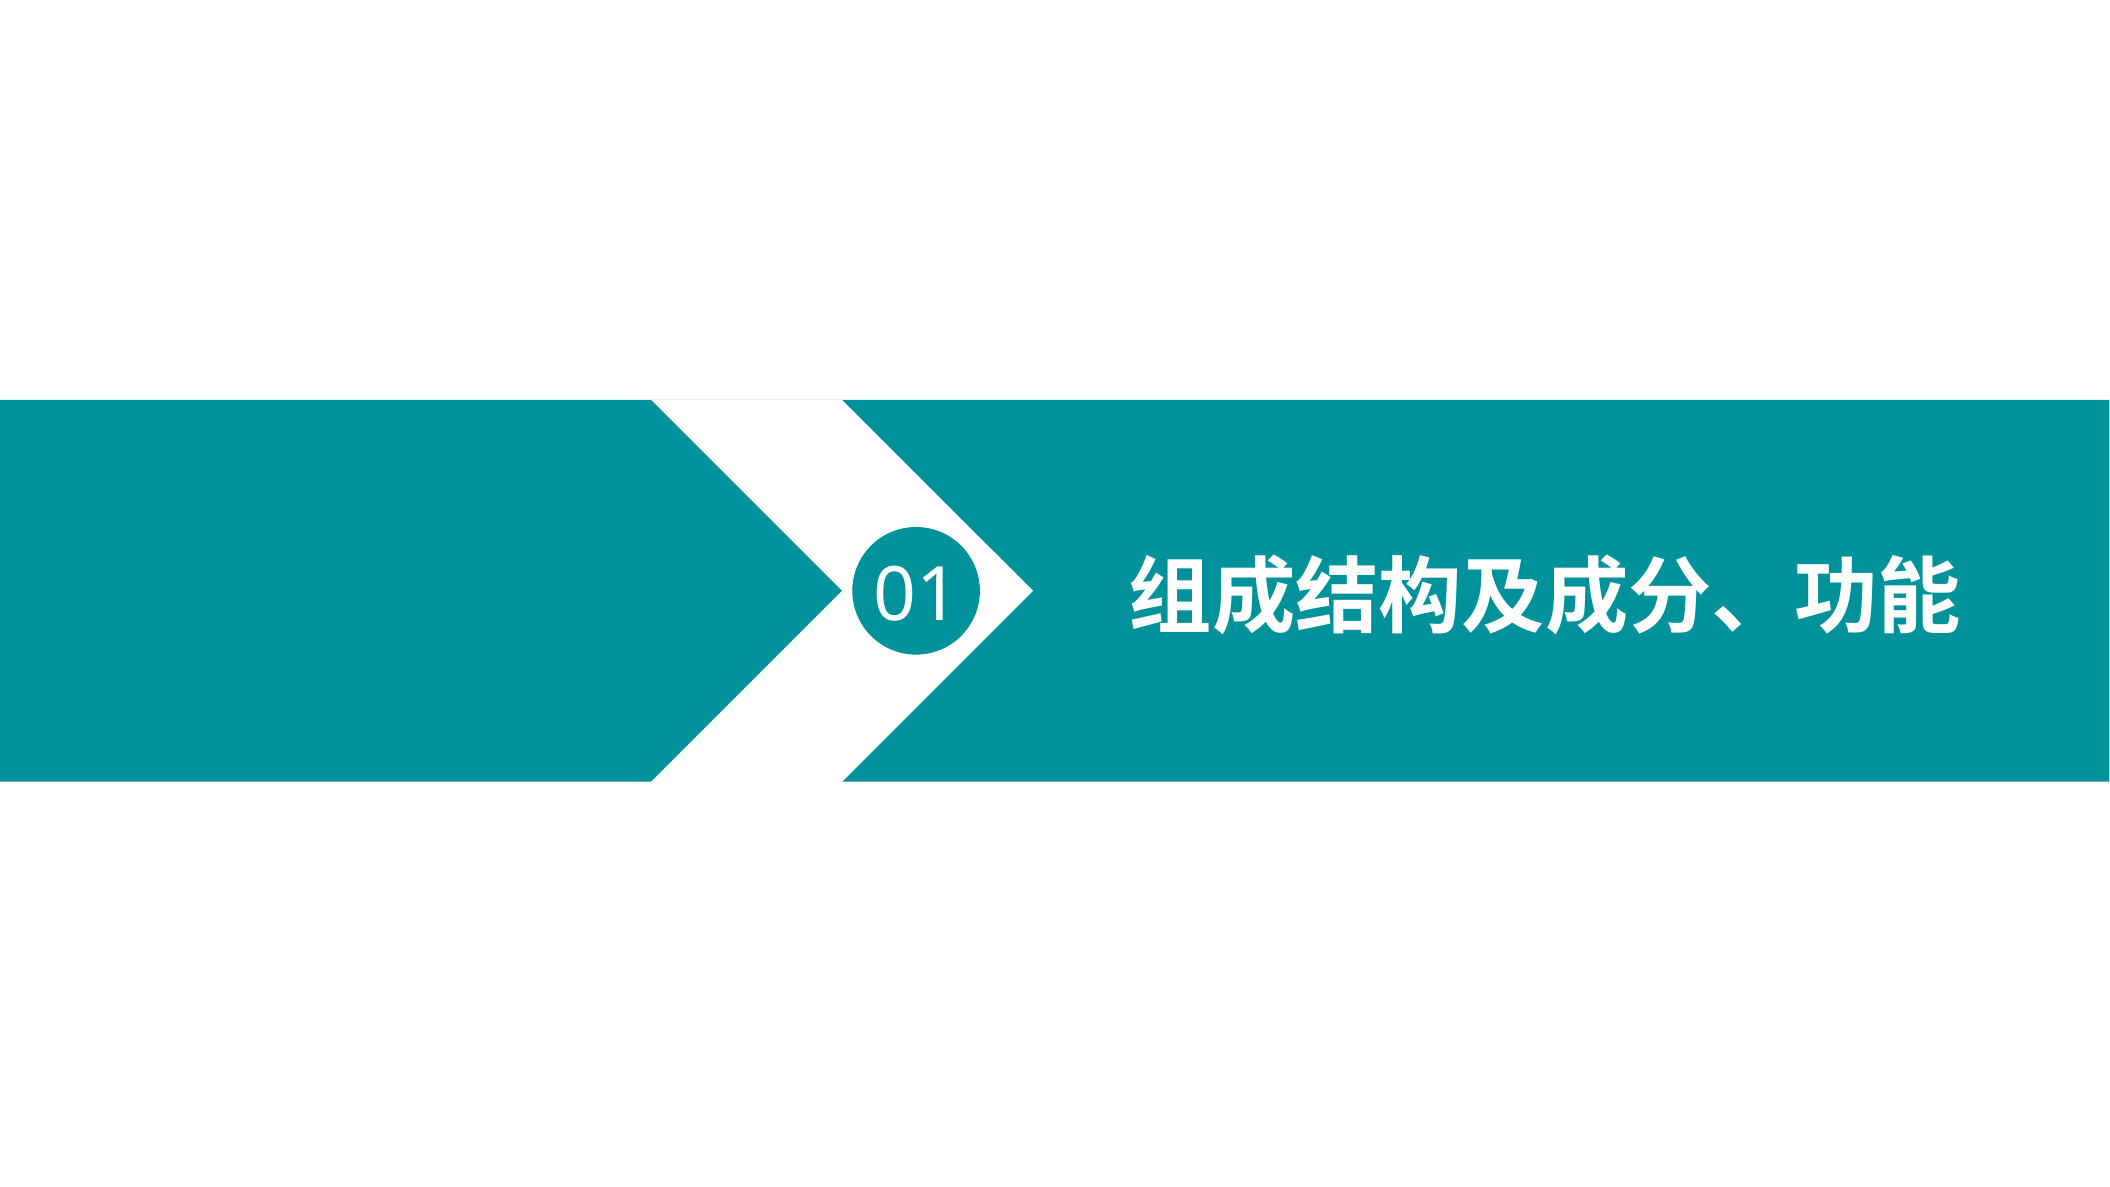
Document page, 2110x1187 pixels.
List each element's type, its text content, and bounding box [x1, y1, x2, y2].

text_box 01 [852, 527, 980, 655]
